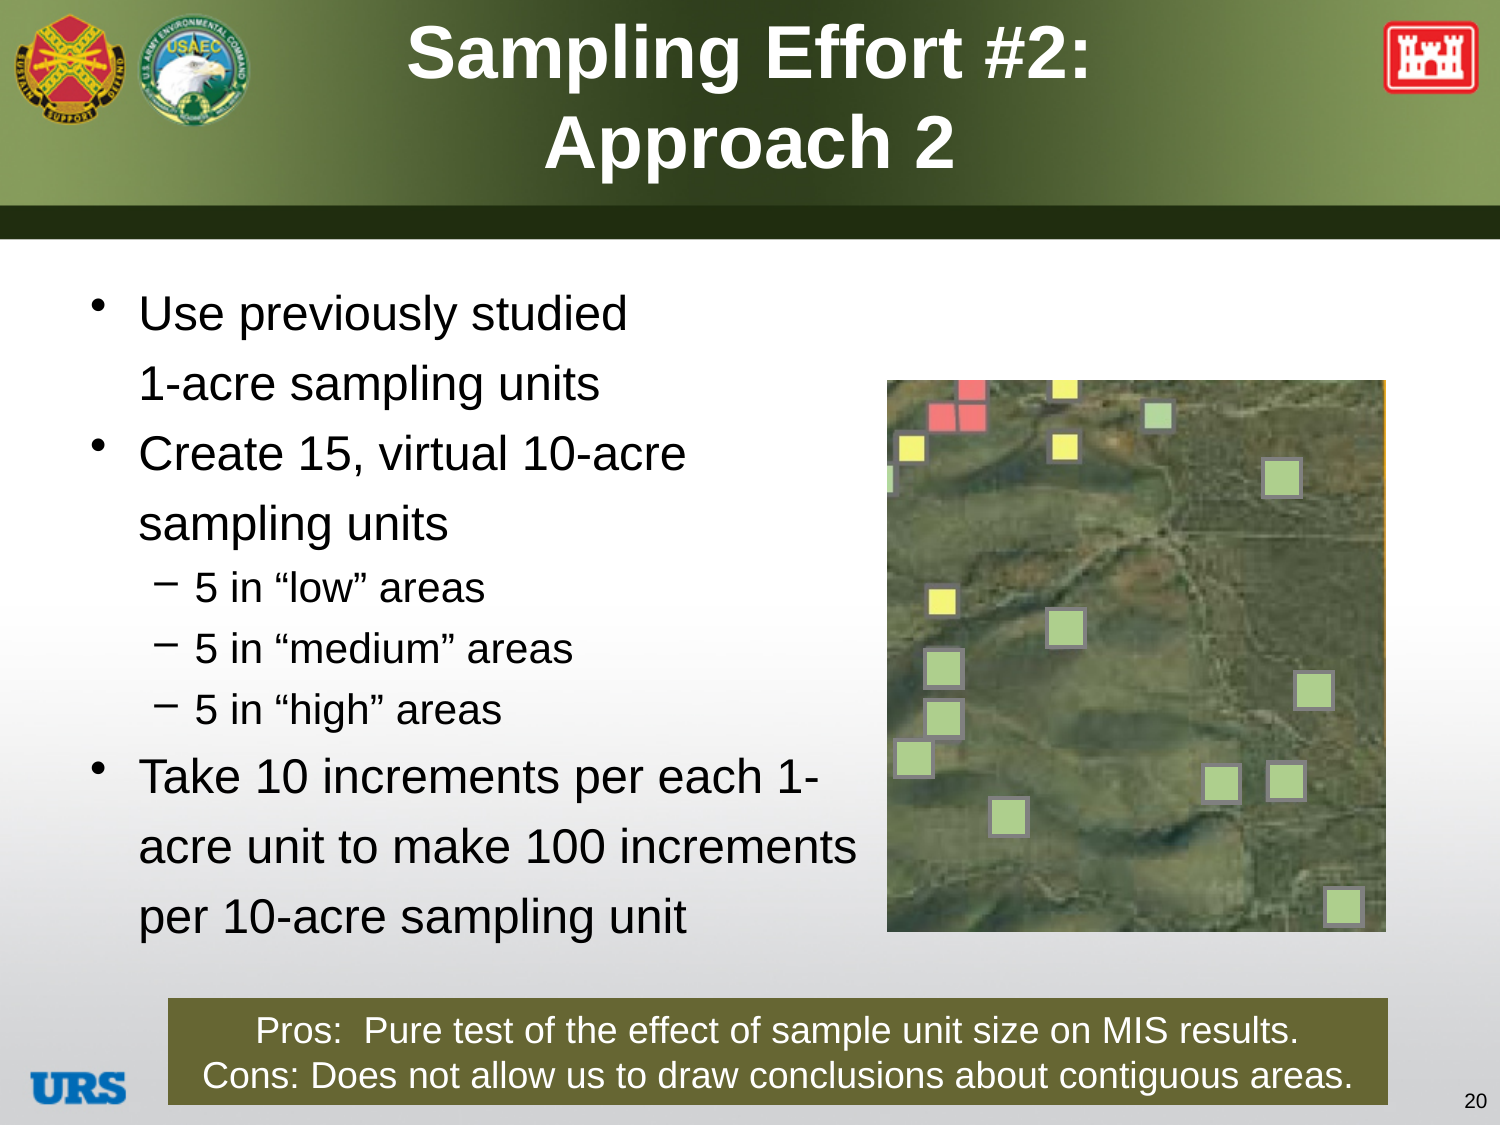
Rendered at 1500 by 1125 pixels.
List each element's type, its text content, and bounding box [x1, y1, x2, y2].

list Use previously studied 1-acre sampling units Create 15, virtual 10-acre sampling units 5 in “low” areas 5 in “medium” areas 5 in “high” areas Take 10 increments per each 1-acre unit to make 100 increments per 10-acre sampling unit [74, 262, 888, 1006]
title Sampling Effort #2: Approach 2 [74, 0, 1426, 188]
picture [0, 0, 1500, 1125]
text_box Pros: Pure test of the effect of sample unit size on MIS results. Cons: Does not allow us to draw conclusions about contiguous areas. [168, 999, 1388, 1104]
slide_number 20 [1152, 1080, 1500, 1125]
